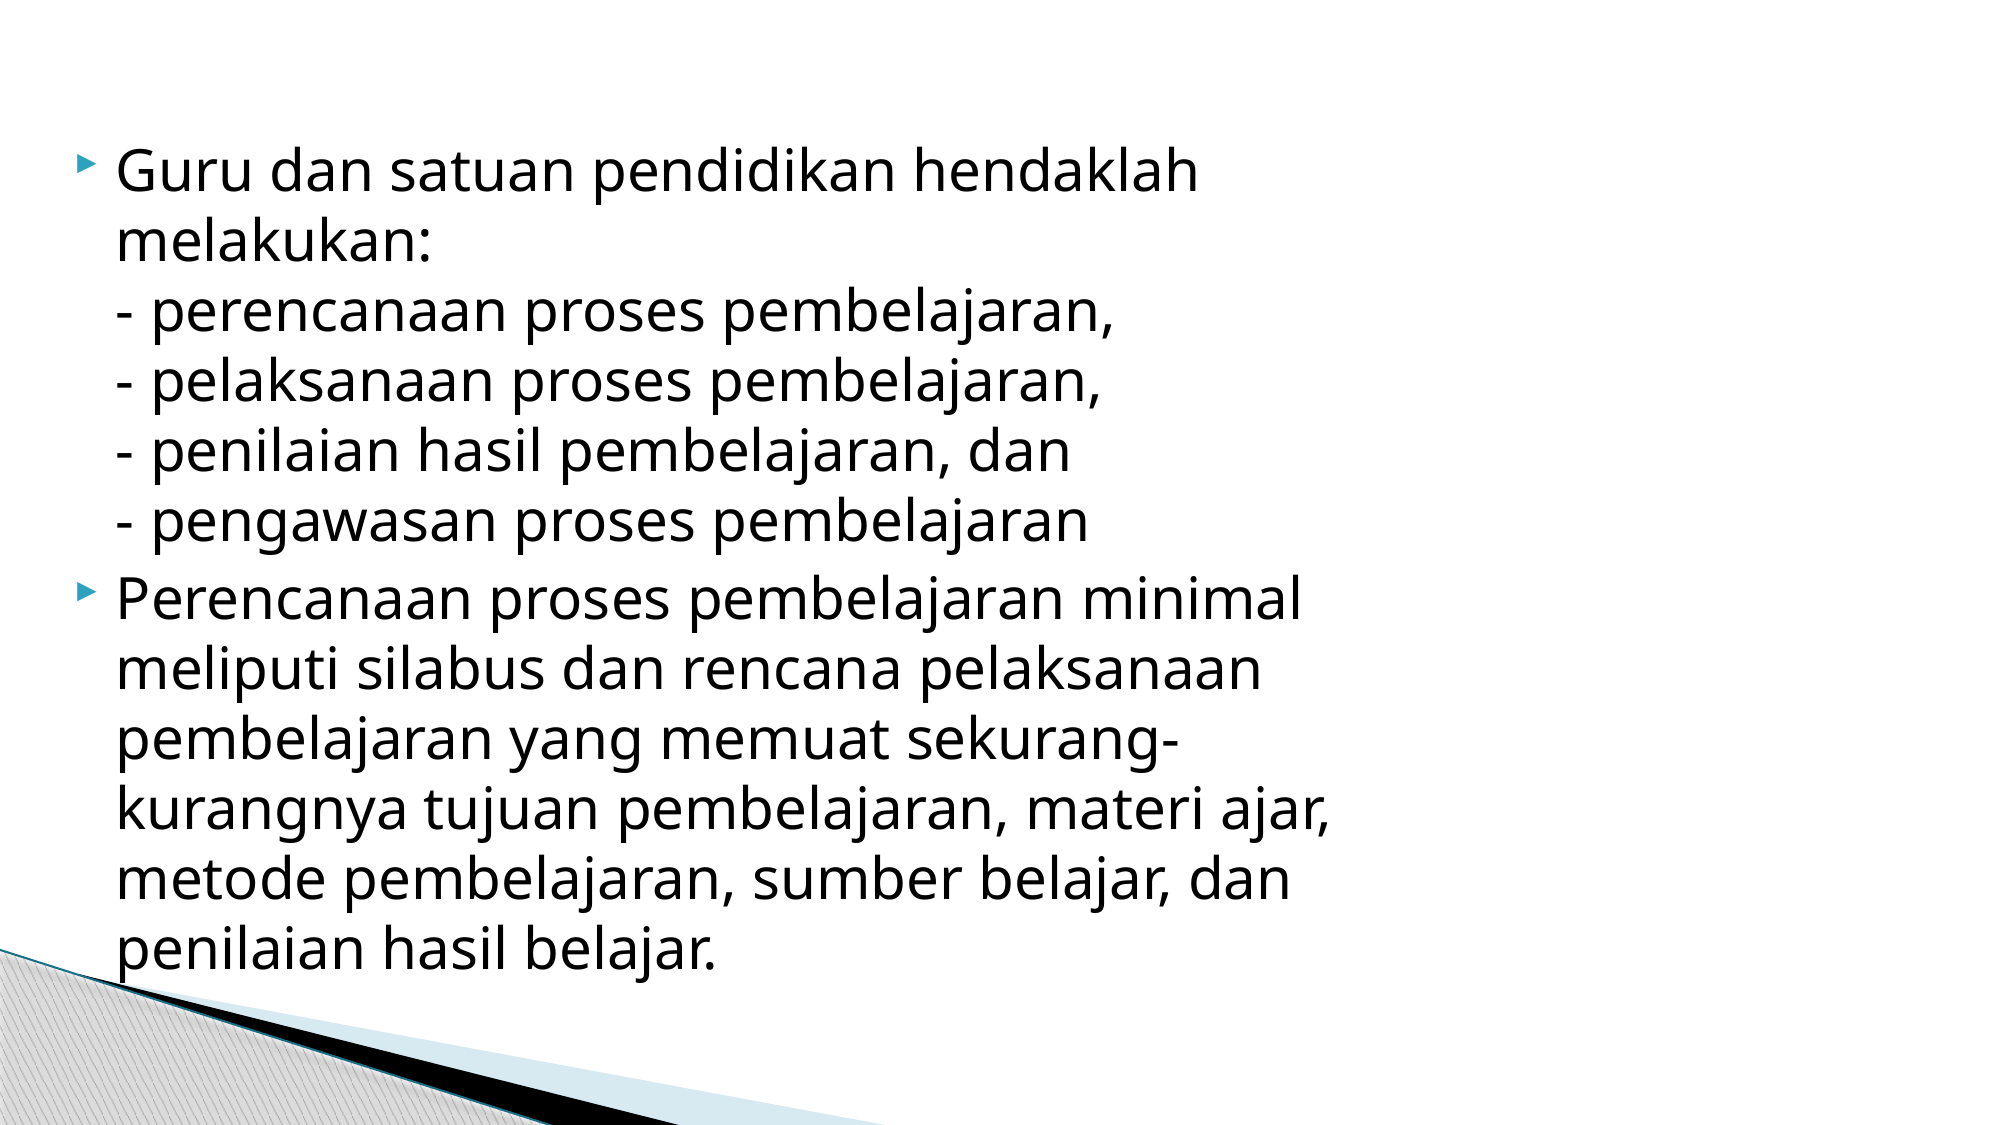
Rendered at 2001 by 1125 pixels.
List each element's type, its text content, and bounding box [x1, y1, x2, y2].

list Guru dan satuan pendidikan hendaklah melakukan: - perencanaan proses pembelajaran, - pelaksanaan proses pembelajaran, - penilaian hasil pembelajaran, dan - pengawasan proses pembelajaran Perencanaan proses pembelajaran minimal meliputi silabus dan rencana pelaksanaan pembelajaran yang memuat sekurang-kurangnya tujuan pembelajaran, materi ajar, metode pembelajaran, sumber belajar, dan penilaian hasil belajar. [41, 125, 1471, 1000]
